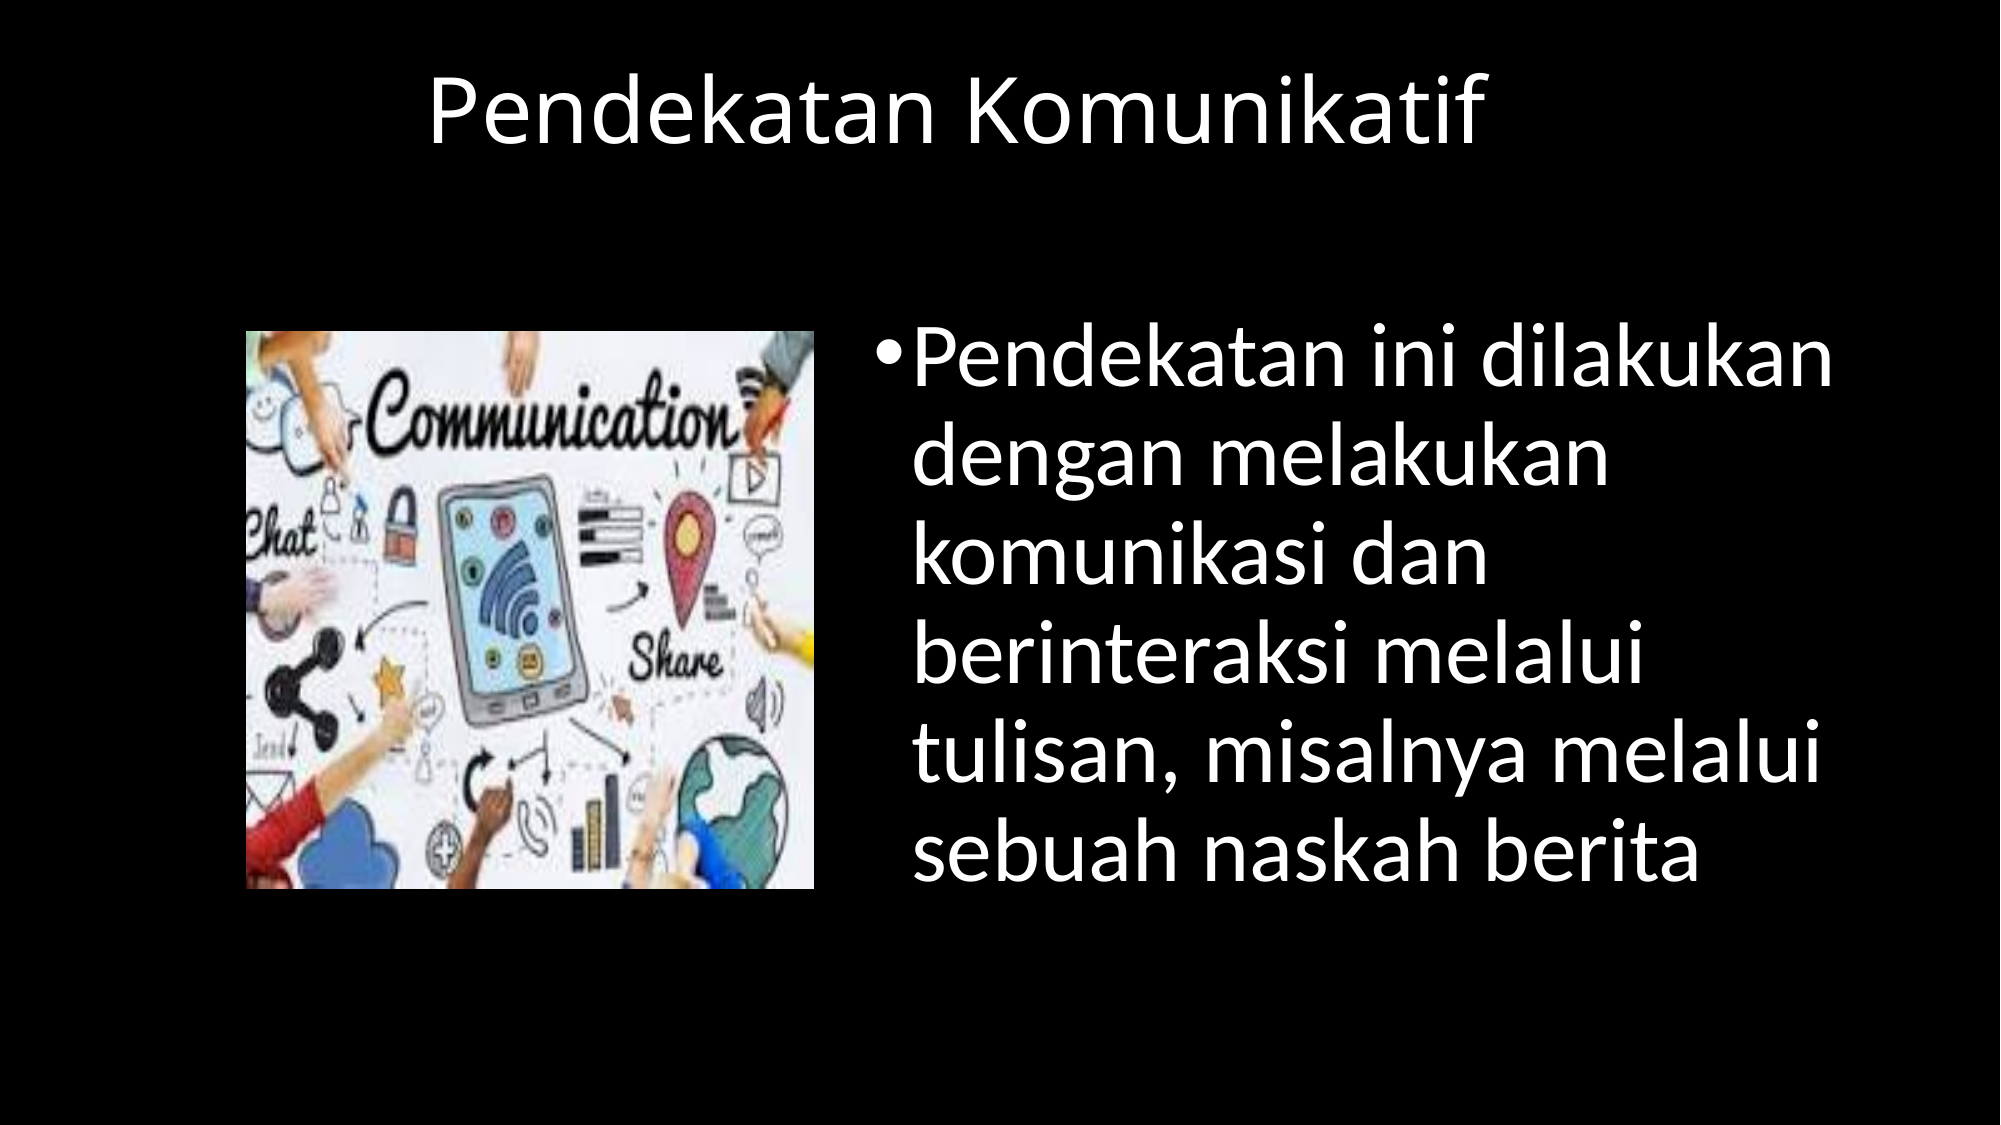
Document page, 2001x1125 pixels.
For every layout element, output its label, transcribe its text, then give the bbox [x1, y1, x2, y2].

title Pendekatan Komunikatif [410, 59, 1863, 278]
list Pendekatan ini dilakukan dengan melakukan komunikasi dan berinteraksi melalui tulisan, misalnya melalui sebuah naskah berita [858, 299, 1863, 1014]
picture [246, 331, 814, 889]
